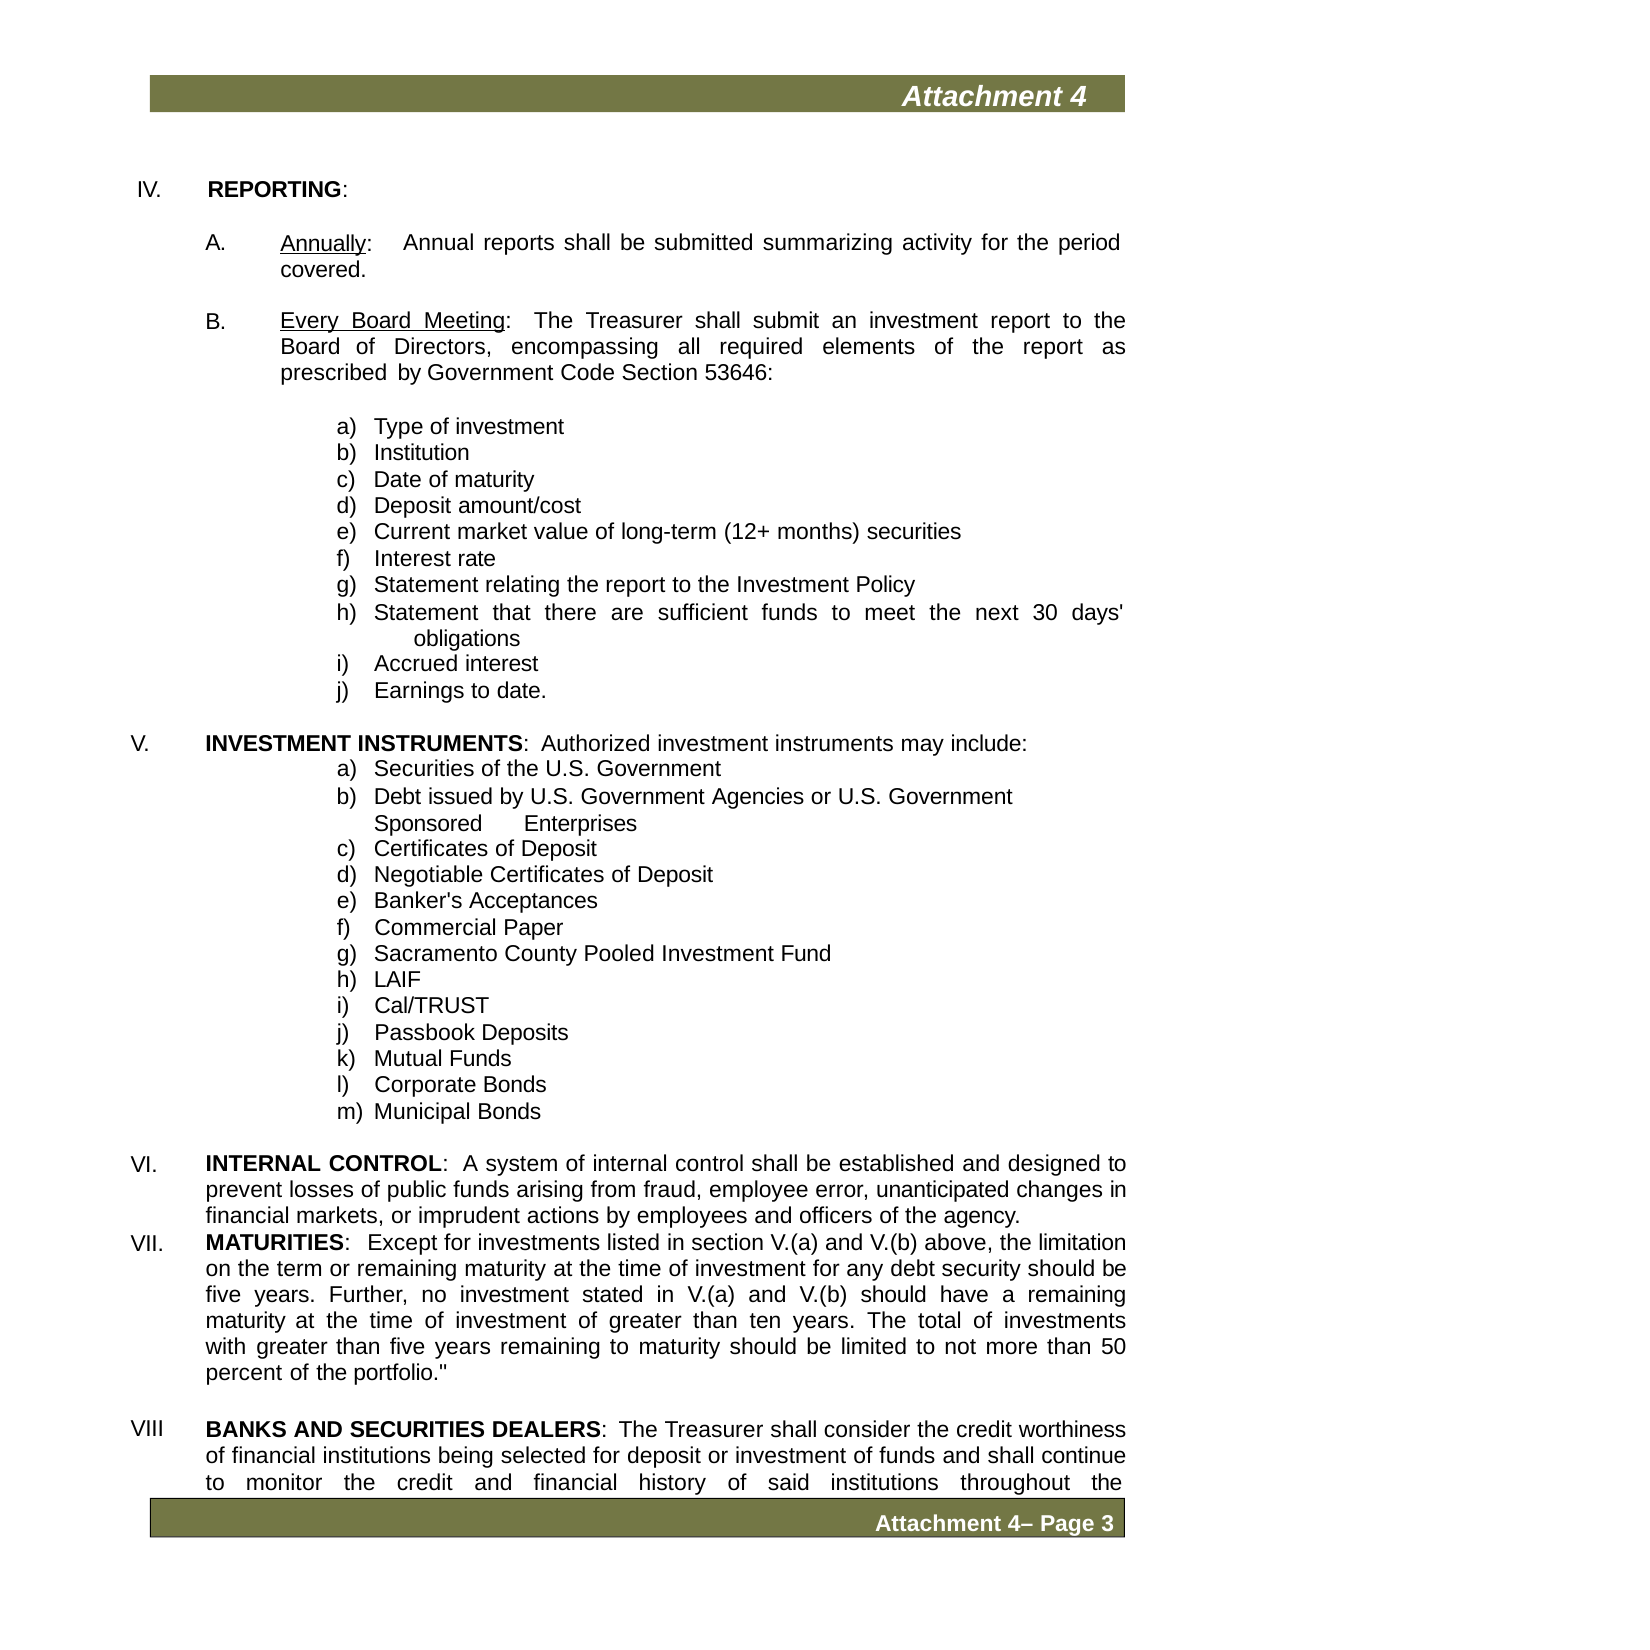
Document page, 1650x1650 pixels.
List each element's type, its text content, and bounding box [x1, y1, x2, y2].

text_box BANKS AND SECURITIES DEALERS: The Treasurer shall consider the credit worthiness of financial institutions being selected for deposit or investment of funds and shall continue to monitor the credit and financial history of said institutions throughout the [203, 1411, 1128, 1495]
slide_number Attachment 4– Page 3 [852, 1508, 1198, 1650]
text_box VIII [128, 1411, 168, 1441]
text_box Attachment 4 [149, 75, 1125, 113]
text_box A. [203, 225, 230, 255]
text_box B. [203, 304, 230, 335]
text_box IV. REPORTING: [134, 172, 351, 203]
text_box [149, 1497, 1126, 1538]
text_box INTERNAL CONTROL: A system of internal control shall be established and designed to prevent losses of public funds arising from fraud, employee error, unanticipated changes in financial markets, or imprudent actions by employees and officers of the agency. MATURITIES: Except for investments listed in section V.(a) and V.(b) above, the limitation on the term or remaining maturity at the time of investment for any debt security should be five years. Further, no investment stated in V.(a) and V.(b) should have a remaining maturity at the time of investment of greater than ten years. The total of investments with greater than five years remaining to maturity should be limited to not more than 50 percent of the portfolio." [203, 1147, 1128, 1386]
text_box Annually: covered. [278, 225, 377, 283]
text_box V. [128, 726, 155, 756]
text_box Securities of the U.S. Government Debt issued by U.S. Government Agencies or U.S. Government Sponsored Enterprises Certificates of Deposit Negotiable Certificates of Deposit Banker's Acceptances Commercial Paper Sacramento County Pooled Investment Fund LAIF Cal/TRUST Passbook Deposits Mutual Funds Corporate Bonds Municipal Bonds [334, 752, 1128, 1125]
text_box VI. [128, 1147, 161, 1178]
text_box Annual reports shall be submitted summarizing activity for the period [401, 225, 1127, 255]
text_box INVESTMENT INSTRUMENTS: Authorized investment instruments may include: [203, 726, 1033, 756]
text_box VII. [128, 1226, 168, 1257]
text_box Type of investment Institution Date of maturity Deposit amount/cost Current market value of long-term (12+ months) securities Interest rate Statement relating the report to the Investment Policy Statement that there are sufficient funds to meet the next 30 days' obligations Accrued interest Earnings to date. [334, 409, 1128, 703]
text_box Every Board Meeting: The Treasurer shall submit an investment report to the Board of Directors, encompassing all required elements of the report as prescribed by Government Code Section 53646: [278, 304, 1127, 386]
